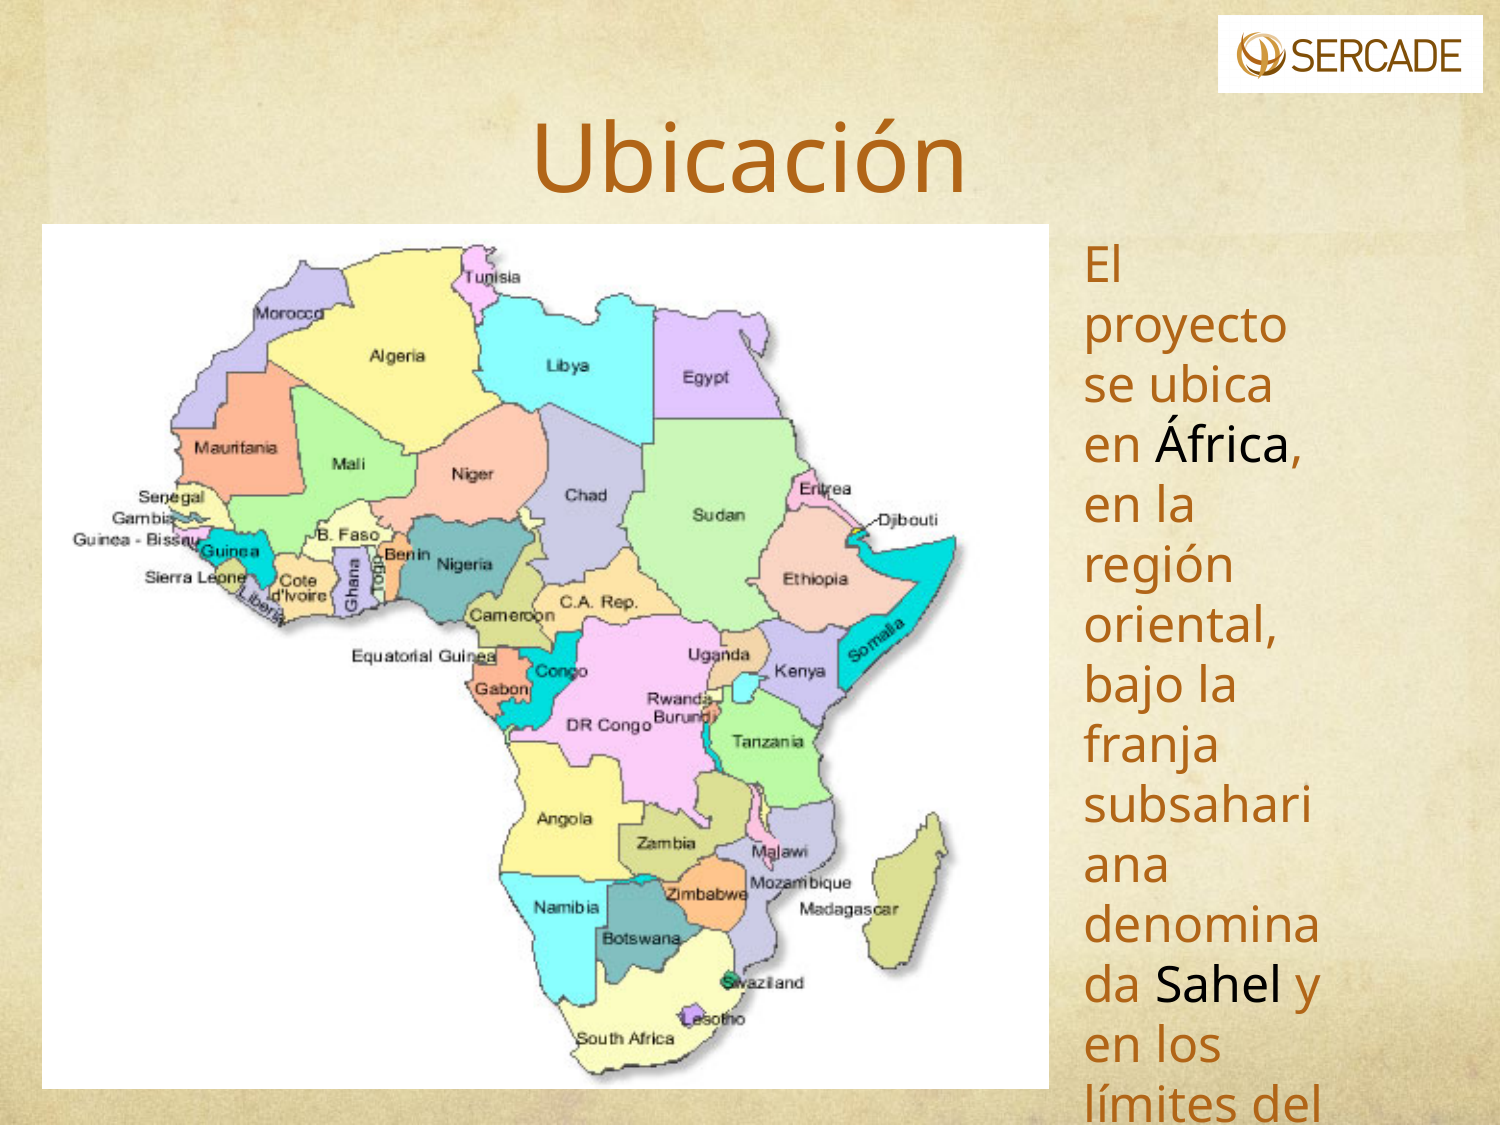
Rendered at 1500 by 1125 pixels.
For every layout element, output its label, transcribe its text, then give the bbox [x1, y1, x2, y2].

title Ubicación [150, 82, 1350, 225]
picture [0, 0, 1500, 1125]
text_box El proyecto se ubica en África, en la región oriental, bajo la franja subsahariana denominada Sahel y en los límites del Cuerno de África. [1068, 224, 1350, 1125]
